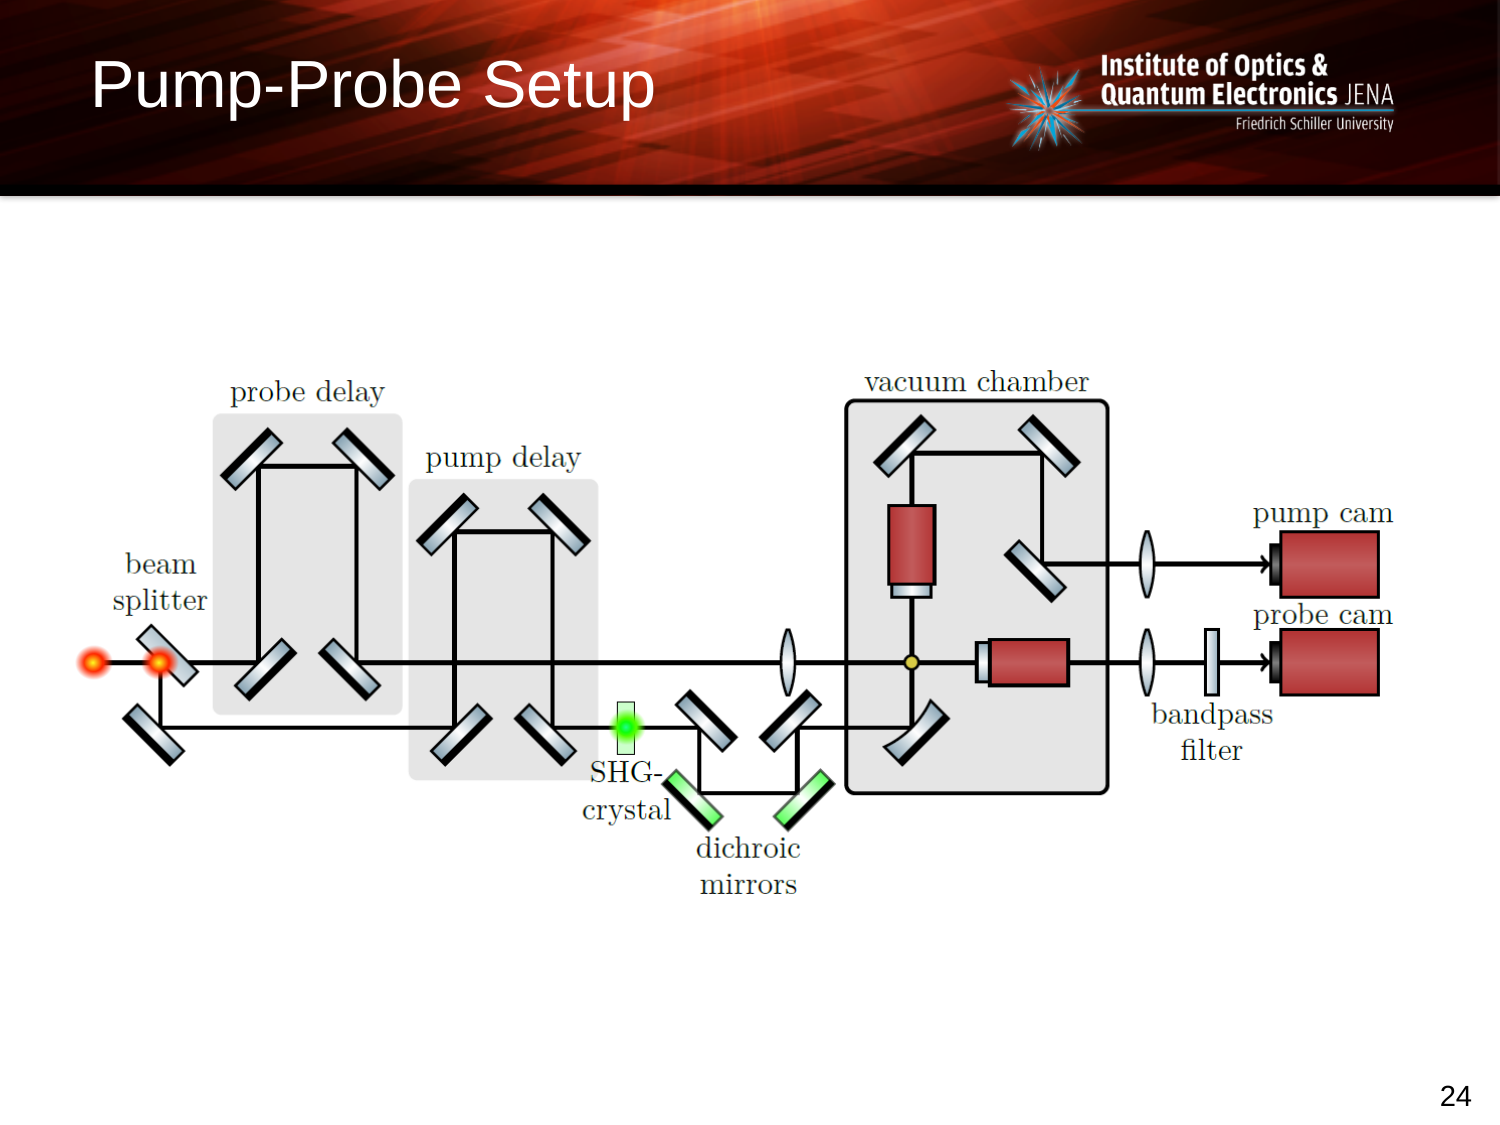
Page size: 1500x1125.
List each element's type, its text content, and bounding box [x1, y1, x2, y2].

picture [74, 644, 113, 680]
title Pump-Probe Setup [75, 11, 1050, 150]
picture [607, 709, 646, 745]
picture [141, 644, 179, 680]
picture [0, 0, 1500, 184]
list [74, 361, 1401, 902]
